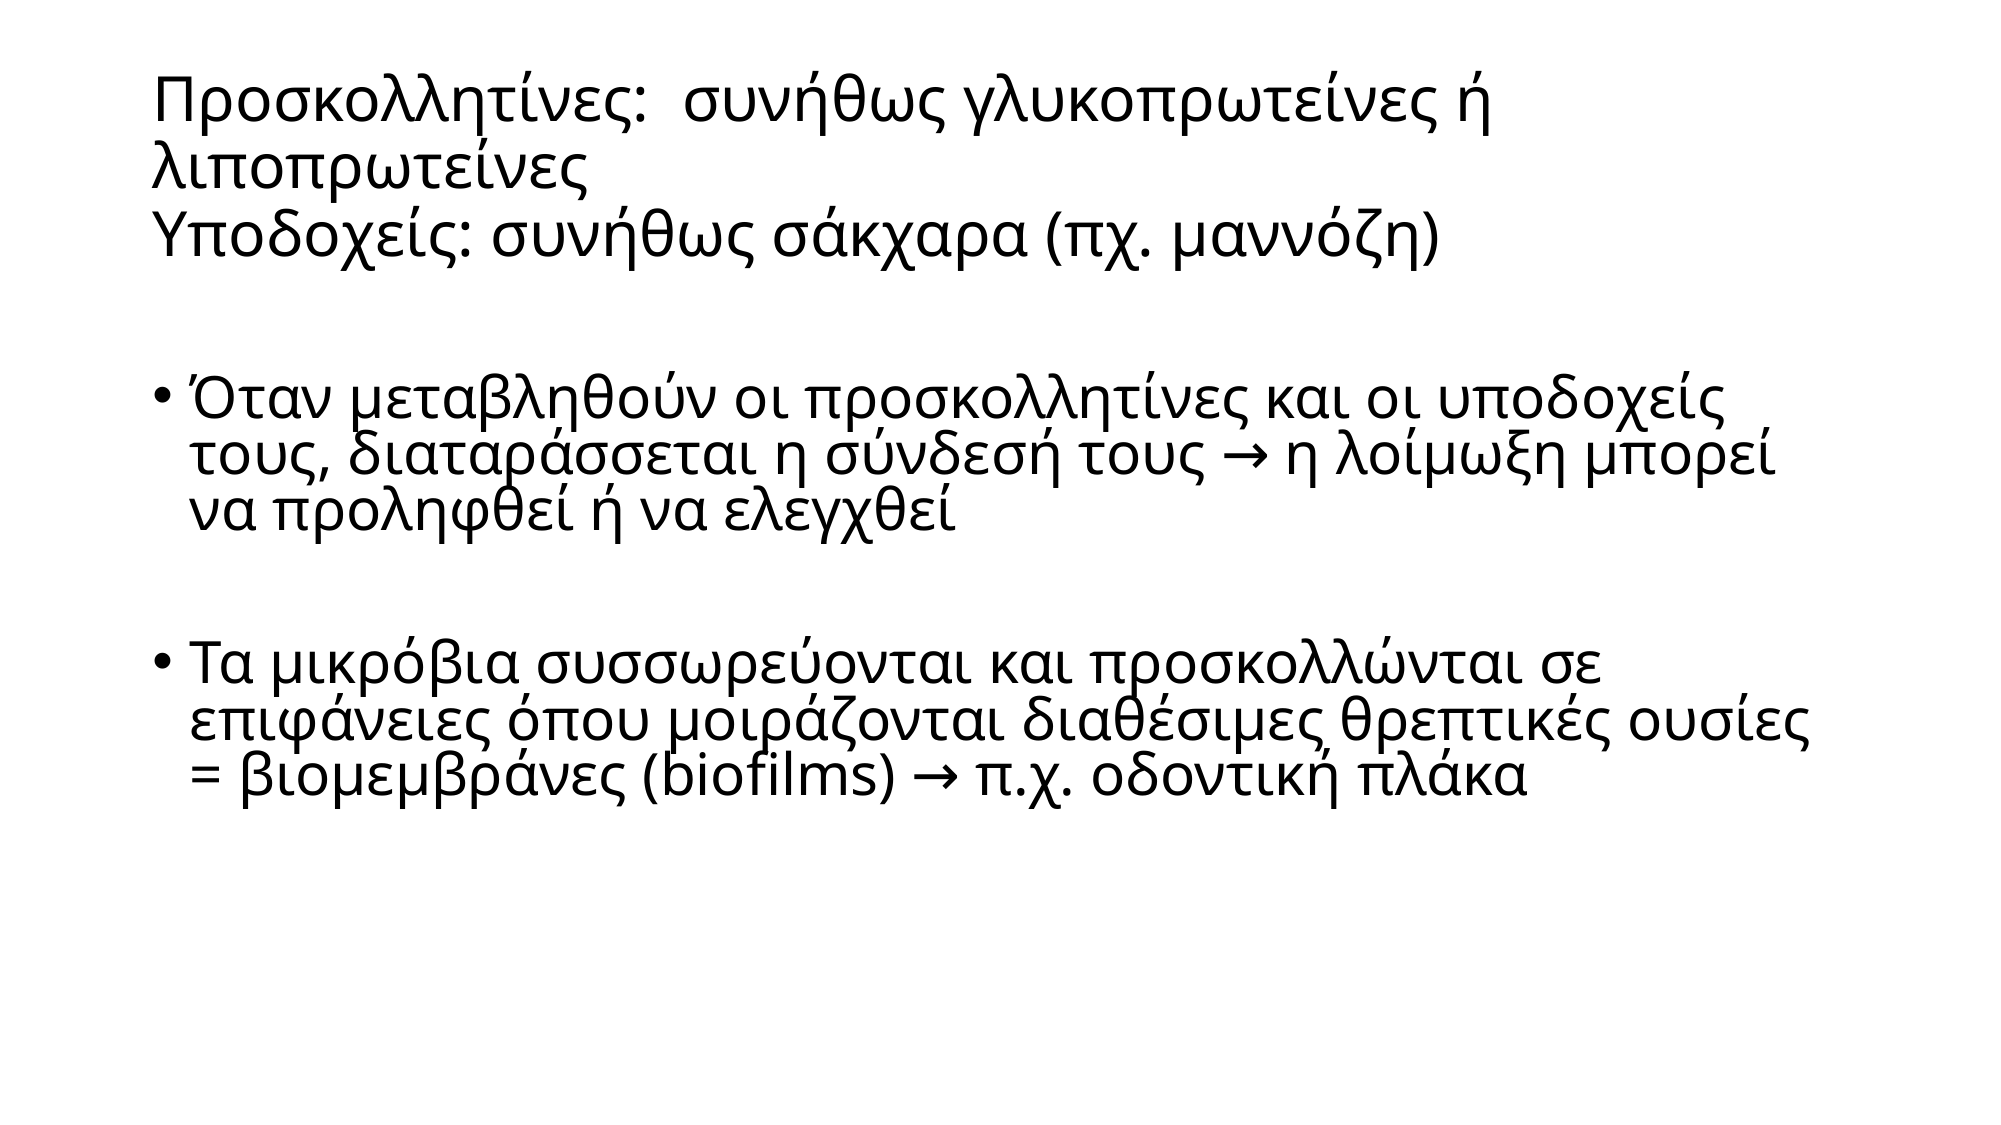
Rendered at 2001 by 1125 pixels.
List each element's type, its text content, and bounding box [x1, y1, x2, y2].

list Όταν μεταβληθούν οι προσκολλητίνες και οι υποδοχείς τους, διαταράσσεται η σύνδεσή τους → η λοίμωξη μπορεί να προληφθεί ή να ελεγχθεί Τα μικρόβια συσσωρεύονται και προσκολλώνται σε επιφάνειες όπου μοιράζονται διαθέσιμες θρεπτικές ουσίες = βιομεμβράνες (biofilms) → π.χ. οδοντική πλάκα [137, 366, 1863, 1014]
title Προσκολλητίνες: συνήθως γλυκοπρωτείνες ή λιποπρωτείνες Υποδοχείς: συνήθως σάκχαρα (πχ. μαννόζη) [137, 59, 1863, 278]
